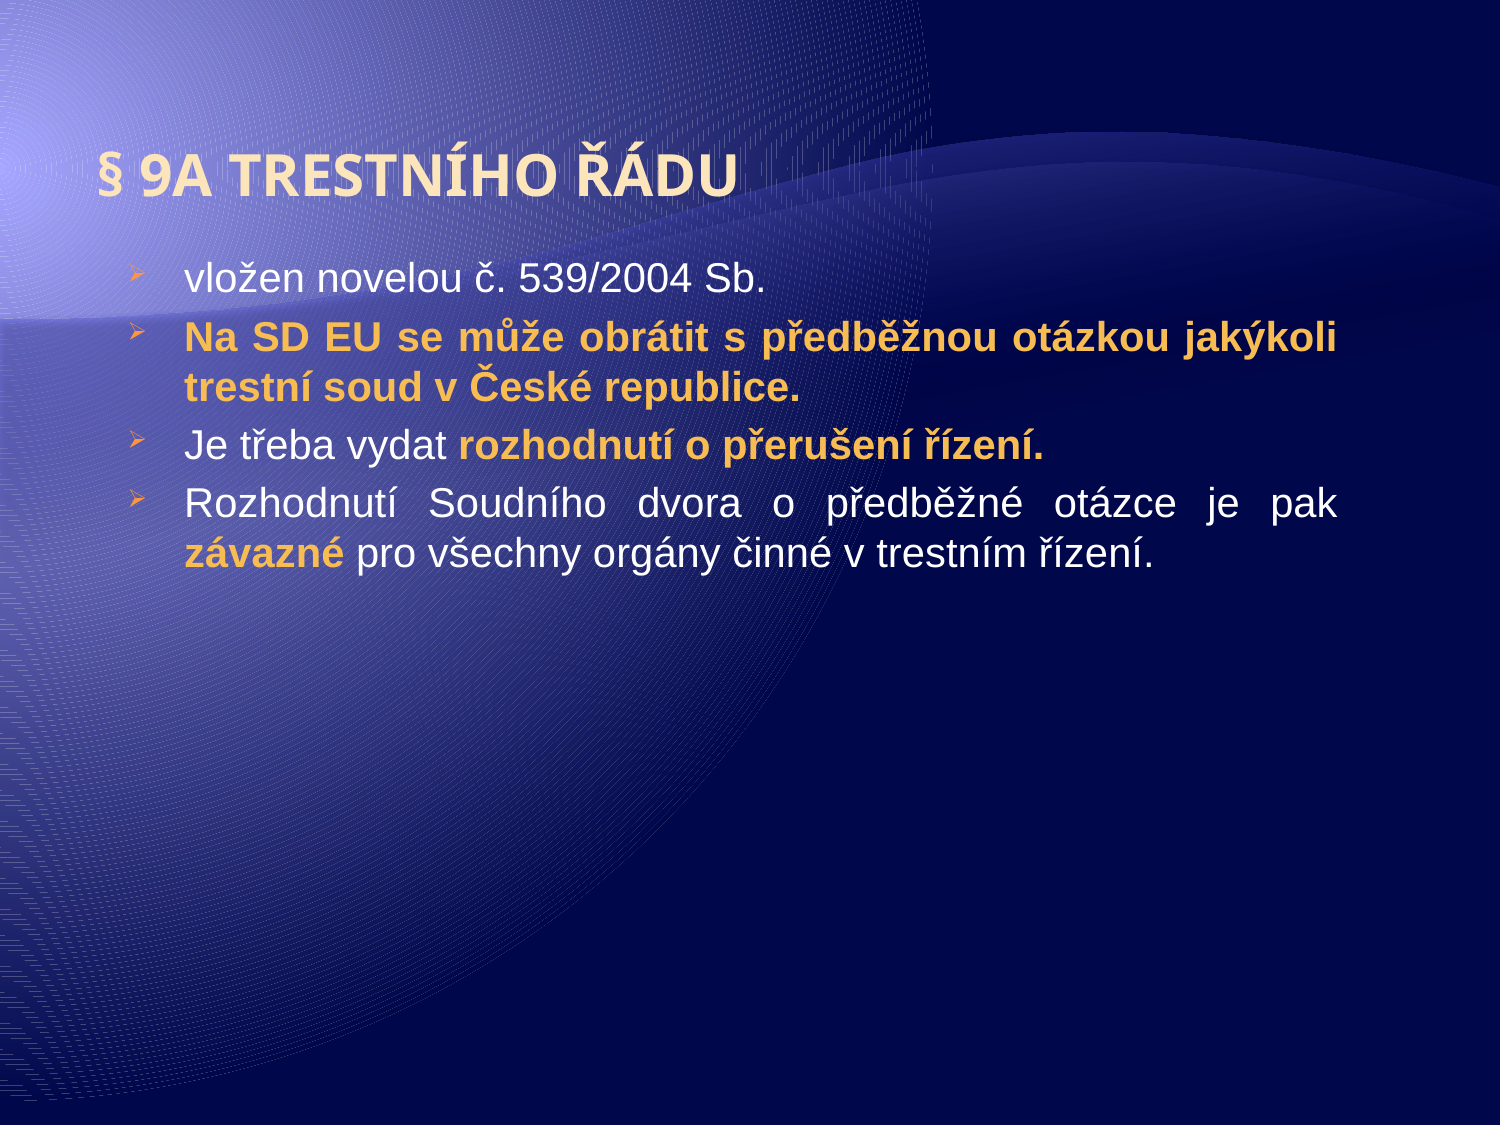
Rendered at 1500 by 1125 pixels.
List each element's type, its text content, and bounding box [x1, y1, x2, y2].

list vložen novelou č. 539/2004 Sb. Na SD EU se může obrátit s předběžnou otázkou jakýkoli trestní soud v České republice. Je třeba vydat rozhodnutí o přerušení řízení. Rozhodnutí Soudního dvora o předběžné otázce je pak závazné pro všechny orgány činné v trestním řízení. [112, 243, 1354, 1125]
text_box § 9a trestního řádu [88, 66, 1378, 208]
